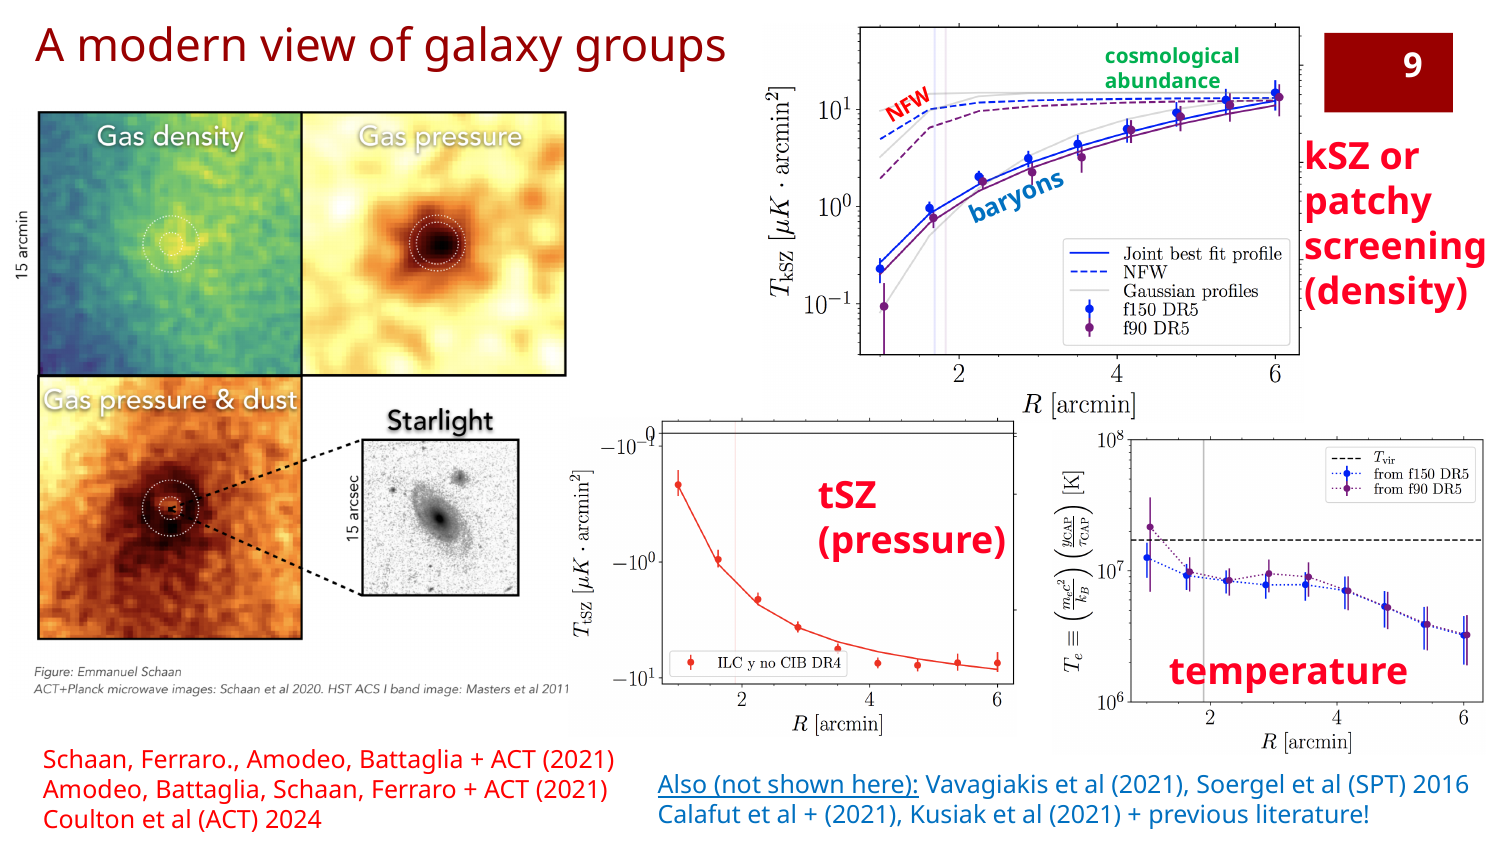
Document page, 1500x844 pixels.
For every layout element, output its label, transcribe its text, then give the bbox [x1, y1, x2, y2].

text_box Also (not shown here): Vavagiakis et al (2021), Soergel et al (SPT) 2016 Calafut et al + (2021), Kusiak et al (2021) + previous literature! [642, 761, 1486, 836]
picture [9, 23, 1304, 738]
slide_number 9 [1354, 44, 1438, 90]
text_box kSZ or patchy screening (density) [1304, 124, 1500, 320]
picture [1052, 430, 1486, 756]
text_box Schaan, Ferraro., Amodeo, Battaglia + ACT (2021) Amodeo, Battaglia, Schaan, Ferraro + ACT (2021) Coulton et al (ACT) 2024 [28, 736, 631, 841]
title A modern view of galaxy groups [20, 0, 1134, 78]
text_box tSZ (pressure) [1018, 464, 1022, 569]
